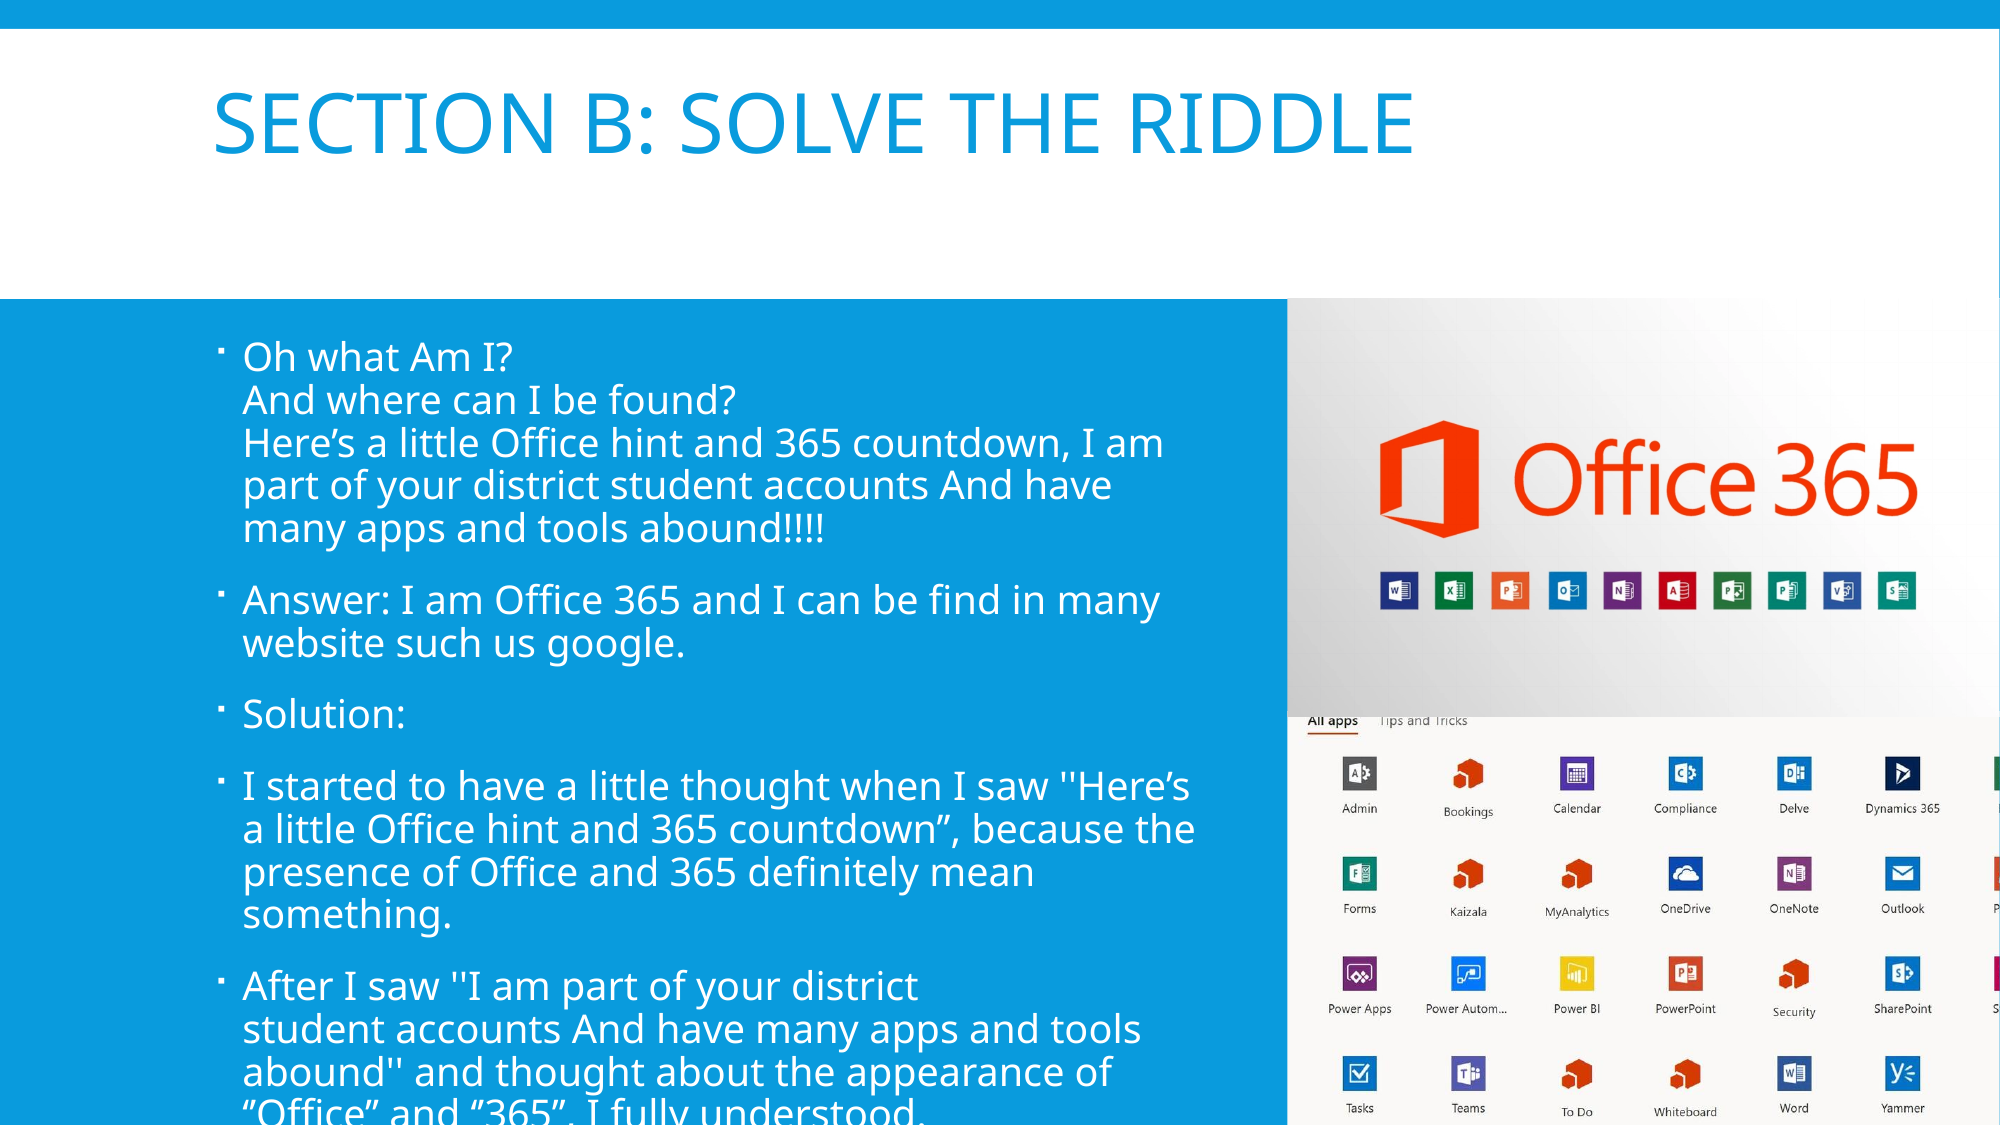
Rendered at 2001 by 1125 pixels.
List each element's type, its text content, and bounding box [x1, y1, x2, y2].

picture [452, 1098, 456, 1125]
picture [847, 1107, 865, 1125]
picture [995, 1022, 1000, 1042]
picture [1100, 1056, 1113, 1085]
picture [640, 1107, 644, 1125]
picture [245, 1022, 259, 1043]
picture [729, 1065, 746, 1086]
picture [373, 1100, 378, 1109]
picture [683, 1022, 699, 1043]
picture [245, 1065, 261, 1086]
picture [350, 1022, 355, 1042]
picture [327, 1022, 344, 1043]
picture [705, 1065, 723, 1086]
picture [356, 1022, 367, 1042]
picture [273, 1065, 286, 1086]
title Section B: Solve the Riddle [197, 46, 1803, 295]
picture [716, 1107, 720, 1125]
picture [420, 1022, 434, 1043]
picture [439, 1022, 453, 1043]
picture [458, 1022, 477, 1043]
picture [1052, 1020, 1063, 1043]
picture [831, 1103, 842, 1125]
picture [1067, 1022, 1085, 1043]
picture [895, 1022, 913, 1052]
picture [1003, 1065, 1019, 1085]
picture [561, 1065, 578, 1086]
picture [726, 1022, 742, 1043]
picture [733, 1107, 744, 1125]
picture [263, 1020, 274, 1043]
picture [496, 1061, 508, 1086]
picture [398, 1022, 414, 1043]
picture [483, 1022, 494, 1043]
picture [545, 1022, 559, 1043]
picture [840, 1022, 858, 1052]
picture [1045, 1065, 1062, 1086]
picture [872, 1065, 890, 1095]
picture [686, 1065, 699, 1086]
picture [537, 1065, 555, 1086]
picture [814, 1107, 827, 1125]
picture [1026, 1065, 1040, 1086]
picture [421, 1107, 432, 1125]
picture [759, 1022, 788, 1042]
picture [848, 1065, 864, 1086]
picture [704, 1022, 722, 1042]
picture [612, 1098, 624, 1125]
picture [510, 1100, 527, 1125]
picture [794, 1022, 810, 1043]
picture [764, 1098, 768, 1125]
picture [919, 1022, 937, 1052]
picture [919, 1065, 936, 1086]
picture [513, 1056, 518, 1085]
picture [637, 1020, 642, 1042]
picture [585, 1065, 602, 1095]
picture [589, 1100, 598, 1125]
picture [871, 1107, 889, 1125]
picture [303, 1020, 320, 1043]
picture [601, 1022, 618, 1042]
picture [943, 1022, 956, 1043]
picture [488, 1100, 504, 1125]
picture [327, 1107, 341, 1125]
picture [1019, 1020, 1036, 1043]
picture [1001, 1022, 1012, 1042]
picture [627, 1107, 631, 1125]
picture [752, 1061, 763, 1086]
picture [798, 1107, 809, 1125]
picture [415, 1107, 419, 1125]
picture [366, 1100, 371, 1109]
picture [670, 1107, 688, 1125]
picture [1125, 1022, 1139, 1043]
picture [971, 1022, 987, 1043]
picture [291, 1065, 310, 1086]
picture [392, 1107, 408, 1125]
picture [463, 1056, 481, 1086]
picture [824, 1022, 835, 1042]
picture [573, 1020, 596, 1042]
picture [533, 1100, 549, 1125]
picture [979, 1065, 995, 1086]
picture [658, 1065, 674, 1086]
picture [364, 1056, 382, 1086]
picture [292, 1022, 296, 1042]
picture [751, 1107, 763, 1125]
picture [775, 1107, 792, 1125]
picture [681, 1056, 686, 1085]
picture [519, 1065, 530, 1085]
picture [816, 1065, 833, 1086]
picture [341, 1065, 358, 1085]
picture [896, 1065, 901, 1095]
picture [439, 1107, 451, 1125]
picture [416, 1065, 432, 1086]
picture [328, 1065, 333, 1085]
picture [624, 1022, 636, 1043]
picture [872, 1022, 888, 1043]
list Oh what Am I? And where can I be found? Here’s a little Office hint and 365 countdown, I am part of your district student accounts And have many apps and tools abound!!!! Answer: I am Office 365 and I can be find in many website such us google. Solution: I started to have a little thought when I saw ''Here’s a little Office hint and 365 countdown’’, because the presence of Office and 365 definitely mean something. After I saw ''I am part of your district student accounts And have many apps and tools abound'' and thought about the appearance of ‘’Office’’ and ‘’365’’, I fully understood. [197, 329, 1225, 1020]
picture [965, 1065, 976, 1085]
picture [346, 1107, 363, 1125]
picture [1091, 1022, 1110, 1043]
picture [1288, 298, 2000, 1125]
picture [279, 1022, 290, 1043]
picture [616, 1065, 627, 1085]
picture [632, 1061, 644, 1086]
picture [495, 1022, 500, 1042]
picture [895, 1098, 912, 1125]
picture [610, 1056, 615, 1085]
picture [440, 1065, 457, 1085]
picture [530, 1020, 541, 1043]
picture [1077, 1065, 1096, 1086]
picture [727, 1107, 731, 1125]
picture [288, 1098, 315, 1125]
picture [941, 1065, 957, 1086]
picture [902, 1065, 914, 1086]
picture [793, 1056, 810, 1085]
picture [776, 1061, 787, 1086]
picture [316, 1065, 327, 1086]
picture [268, 1056, 273, 1085]
picture [818, 1022, 823, 1042]
picture [259, 1100, 284, 1125]
picture [508, 1022, 525, 1042]
picture [372, 1020, 384, 1043]
picture [660, 1020, 677, 1042]
